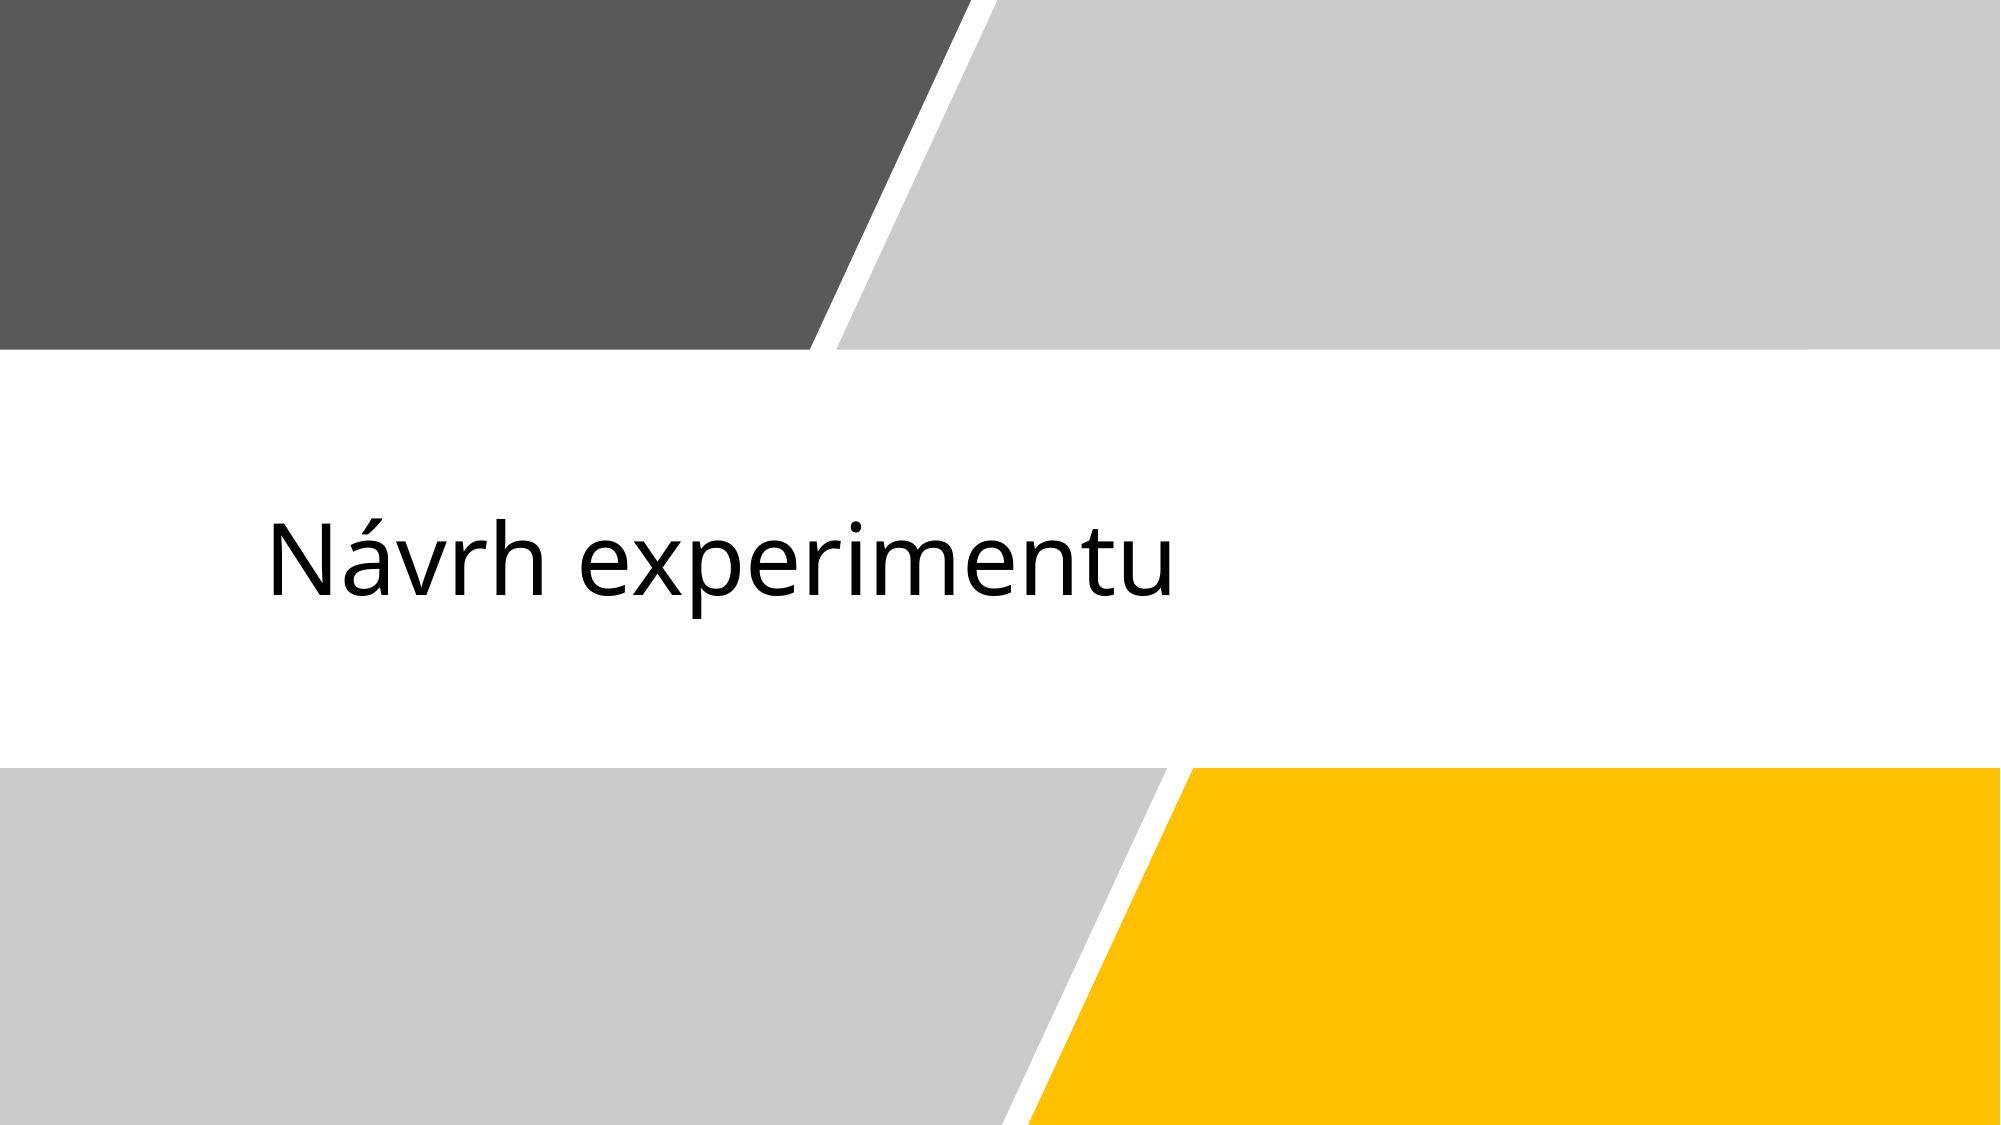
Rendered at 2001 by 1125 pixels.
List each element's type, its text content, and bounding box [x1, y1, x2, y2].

text_box [1026, 767, 2000, 1125]
text_box [0, 0, 973, 351]
text_box [1007, 767, 1192, 1125]
text_box [834, 0, 2000, 351]
text_box [0, 767, 1169, 1125]
title Návrh experimentu [249, 368, 1750, 625]
